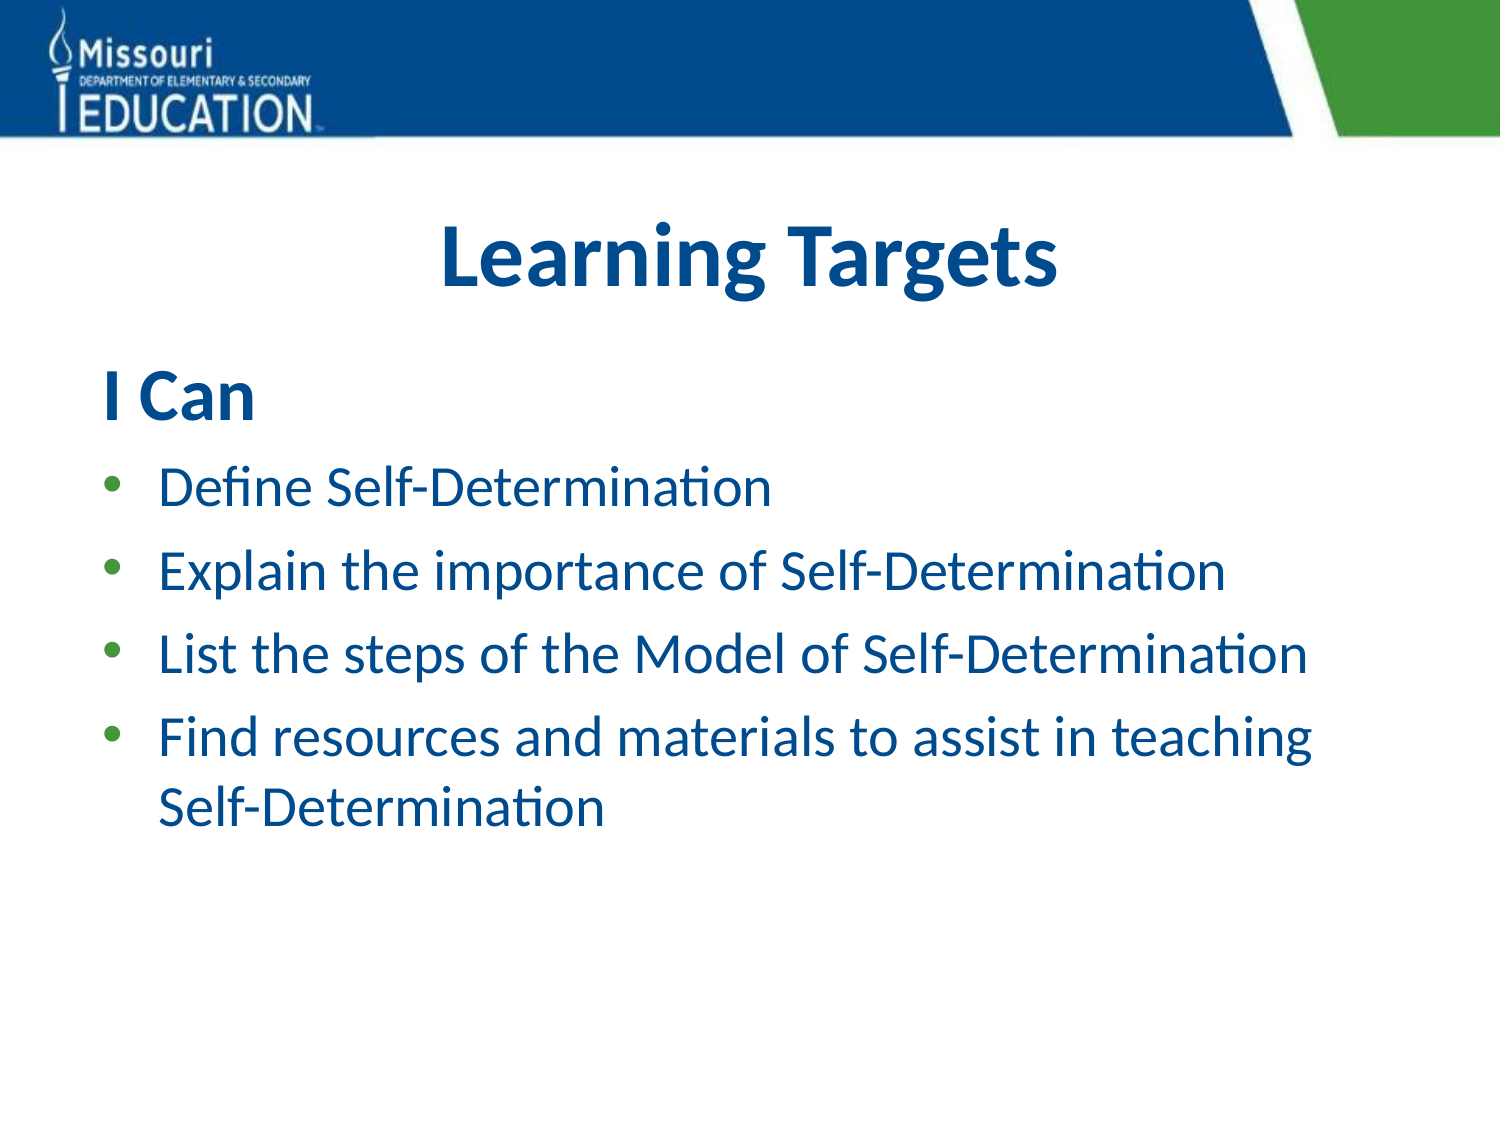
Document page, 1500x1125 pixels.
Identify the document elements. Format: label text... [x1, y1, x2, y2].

title Learning Targets [87, 162, 1413, 337]
list I Can Define Self-Determination Explain the importance of Self-Determination List the steps of the Model of Self-Determination Find resources and materials to assist in teaching Self-Determination [87, 337, 1413, 1013]
picture [0, 0, 1500, 1125]
